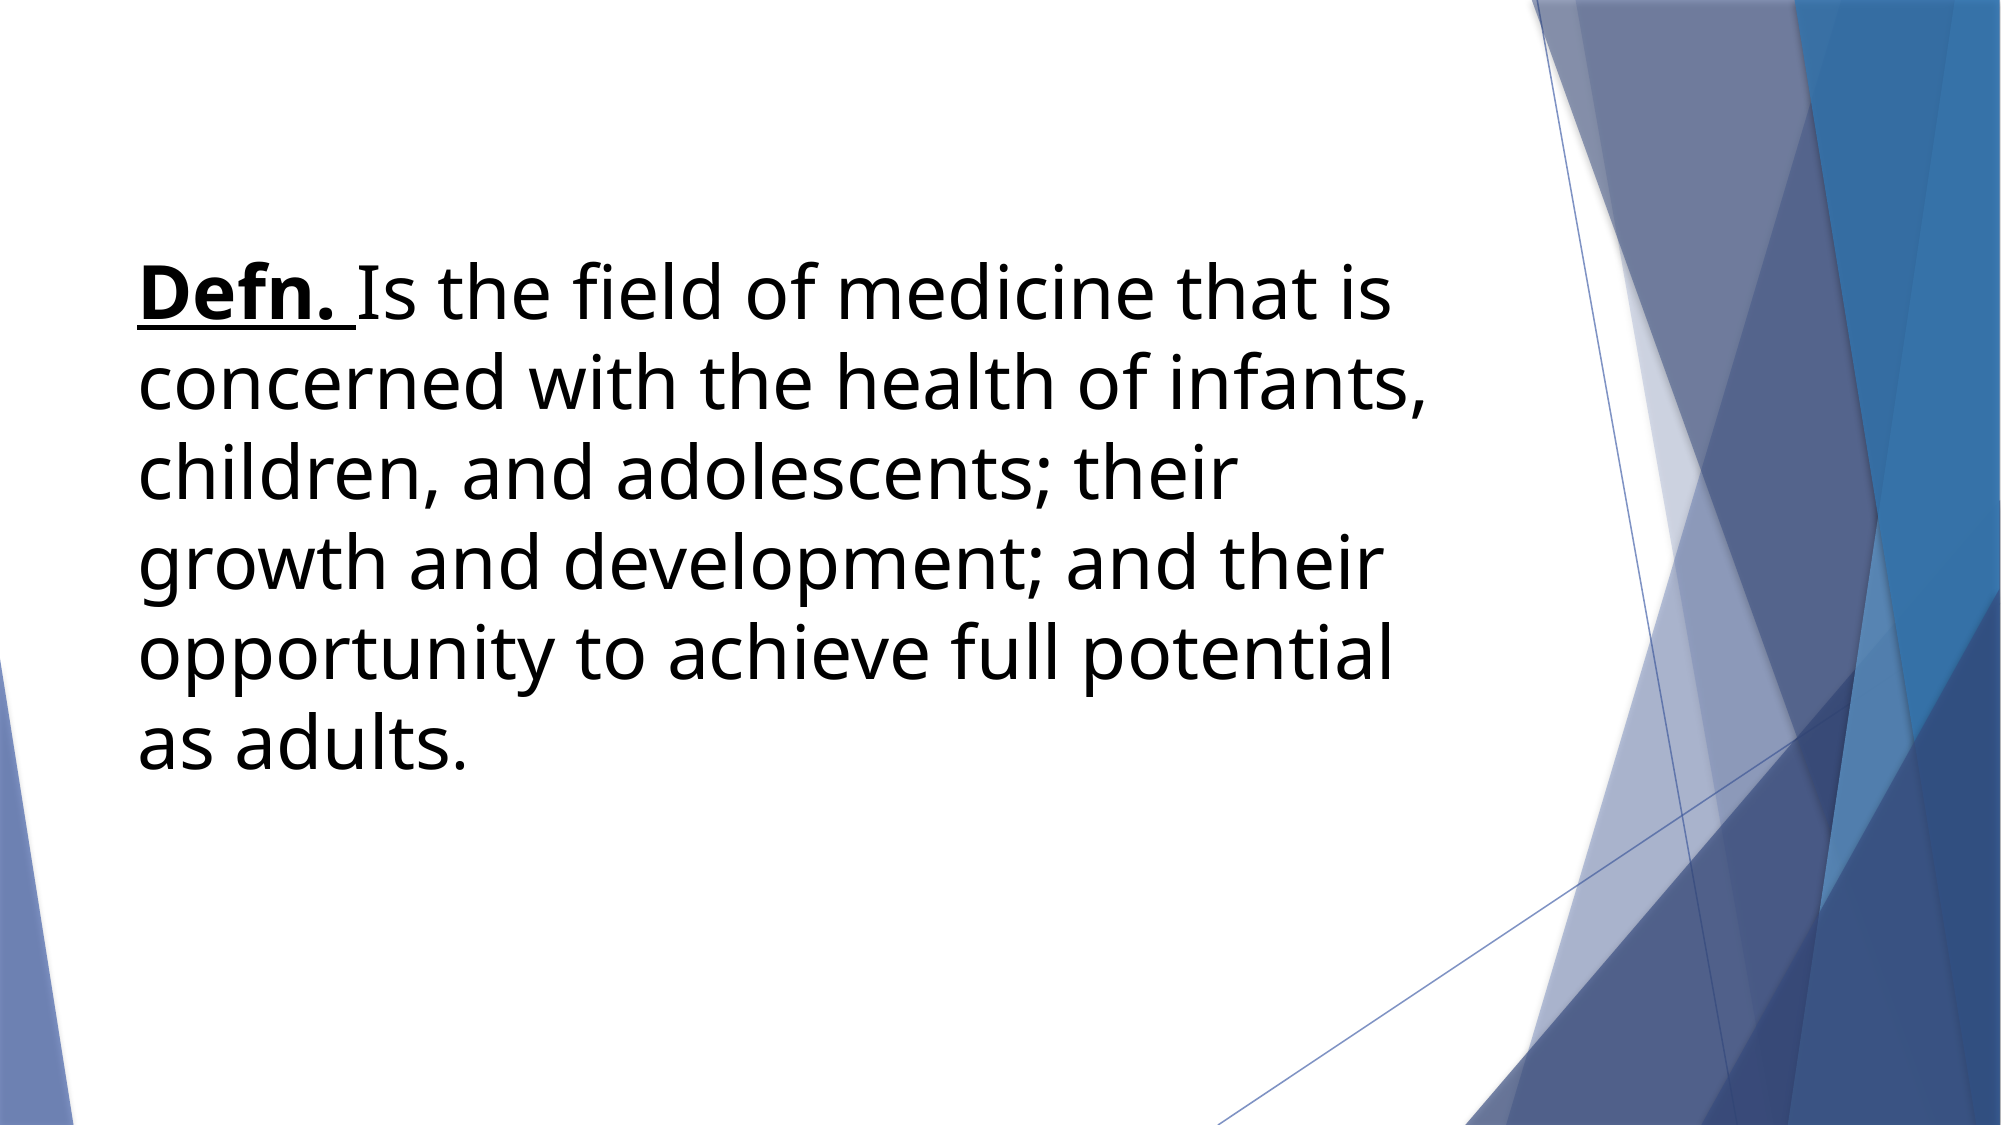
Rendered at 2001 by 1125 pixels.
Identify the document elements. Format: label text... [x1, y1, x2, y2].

text_box Defn. Is the field of medicine that is concerned with the health of infants, children, and adolescents; their growth and development; and their opportunity to achieve full potential as adults. [122, 236, 1464, 792]
